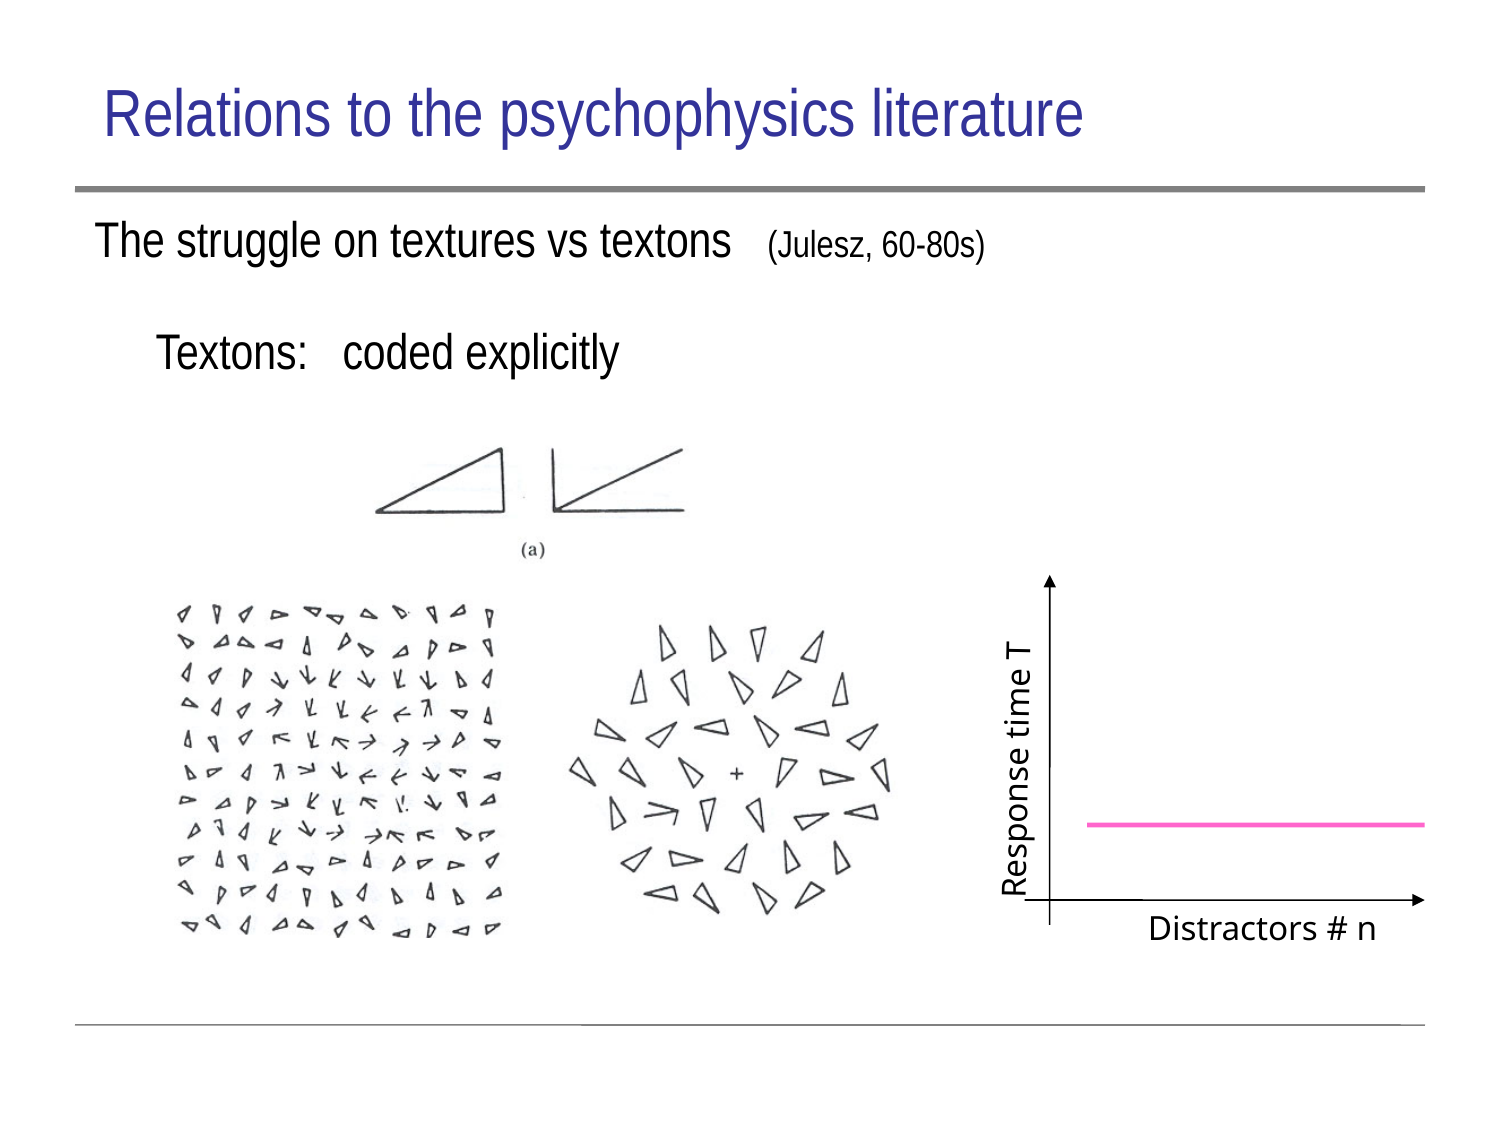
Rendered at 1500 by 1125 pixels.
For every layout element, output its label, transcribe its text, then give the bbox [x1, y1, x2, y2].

picture [174, 437, 901, 938]
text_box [987, 574, 1425, 956]
text_box Textons: coded explicitly [140, 312, 636, 388]
text_box The struggle on textures vs textons (Julesz, 60-80s) [68, 199, 1001, 275]
text_box Relations to the psychophysics literature [73, 62, 1102, 158]
